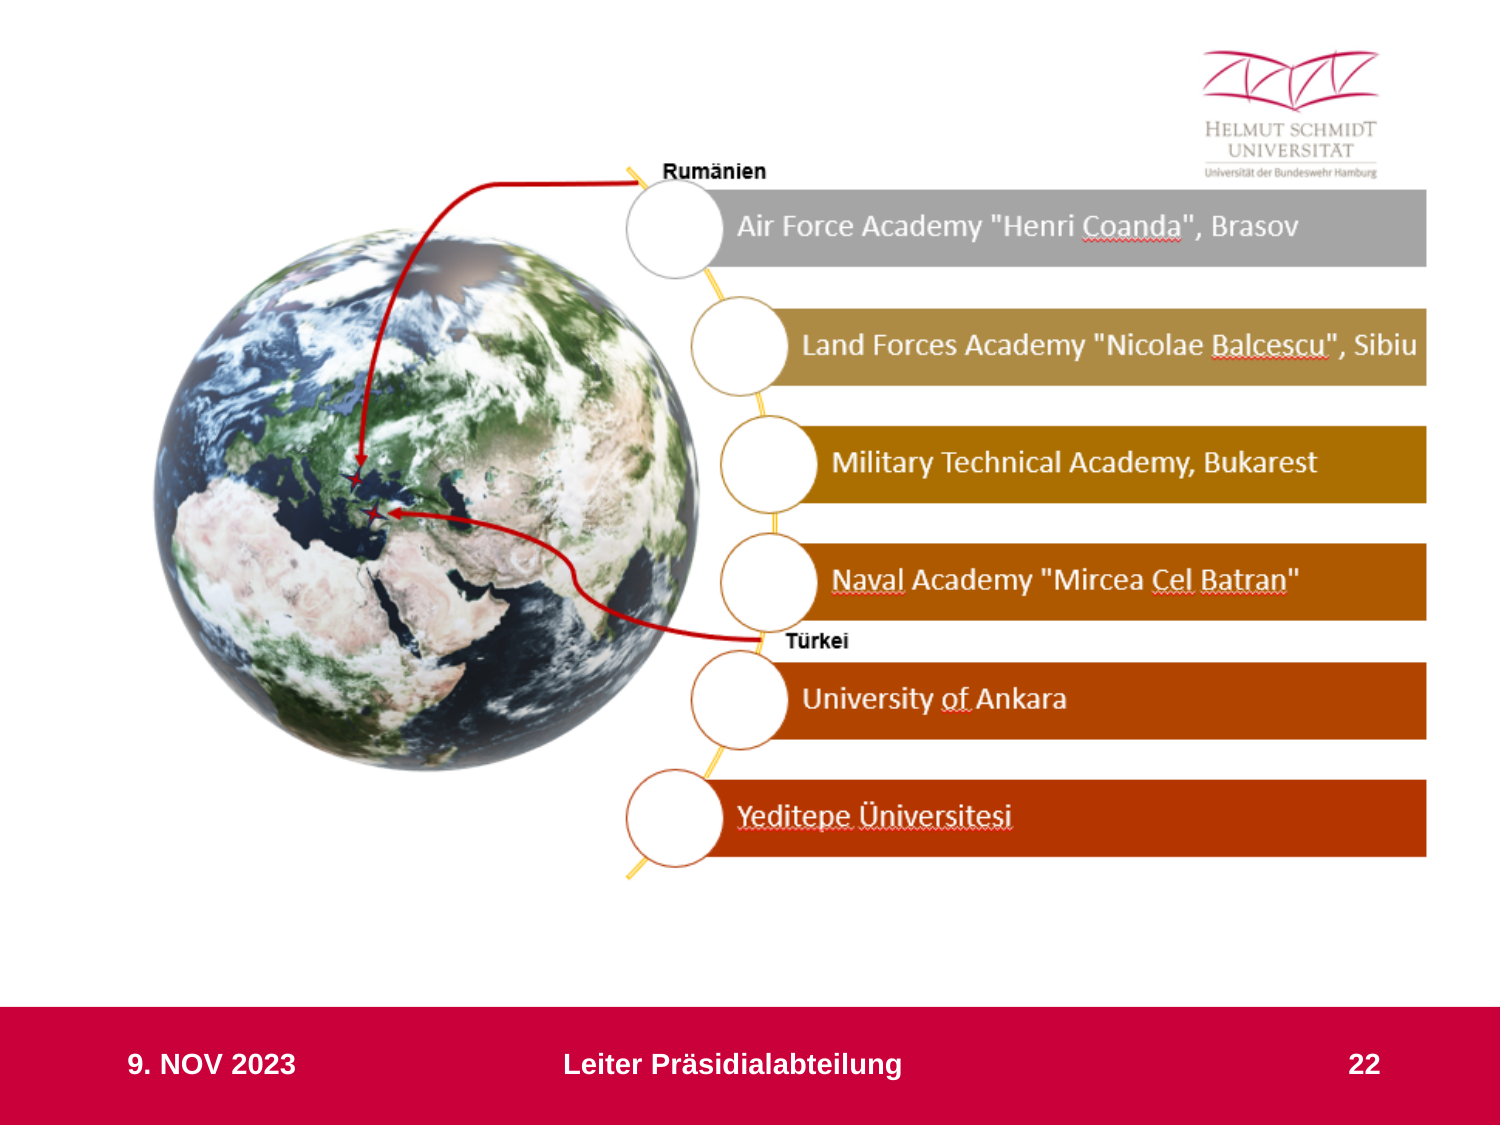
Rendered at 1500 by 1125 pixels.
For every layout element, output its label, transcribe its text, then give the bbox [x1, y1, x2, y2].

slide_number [112, 1037, 433, 1113]
footer Leiter Präsidialabteilung [458, 1037, 1009, 1113]
picture [147, 36, 1436, 987]
slide_number 22 [1033, 1037, 1396, 1113]
